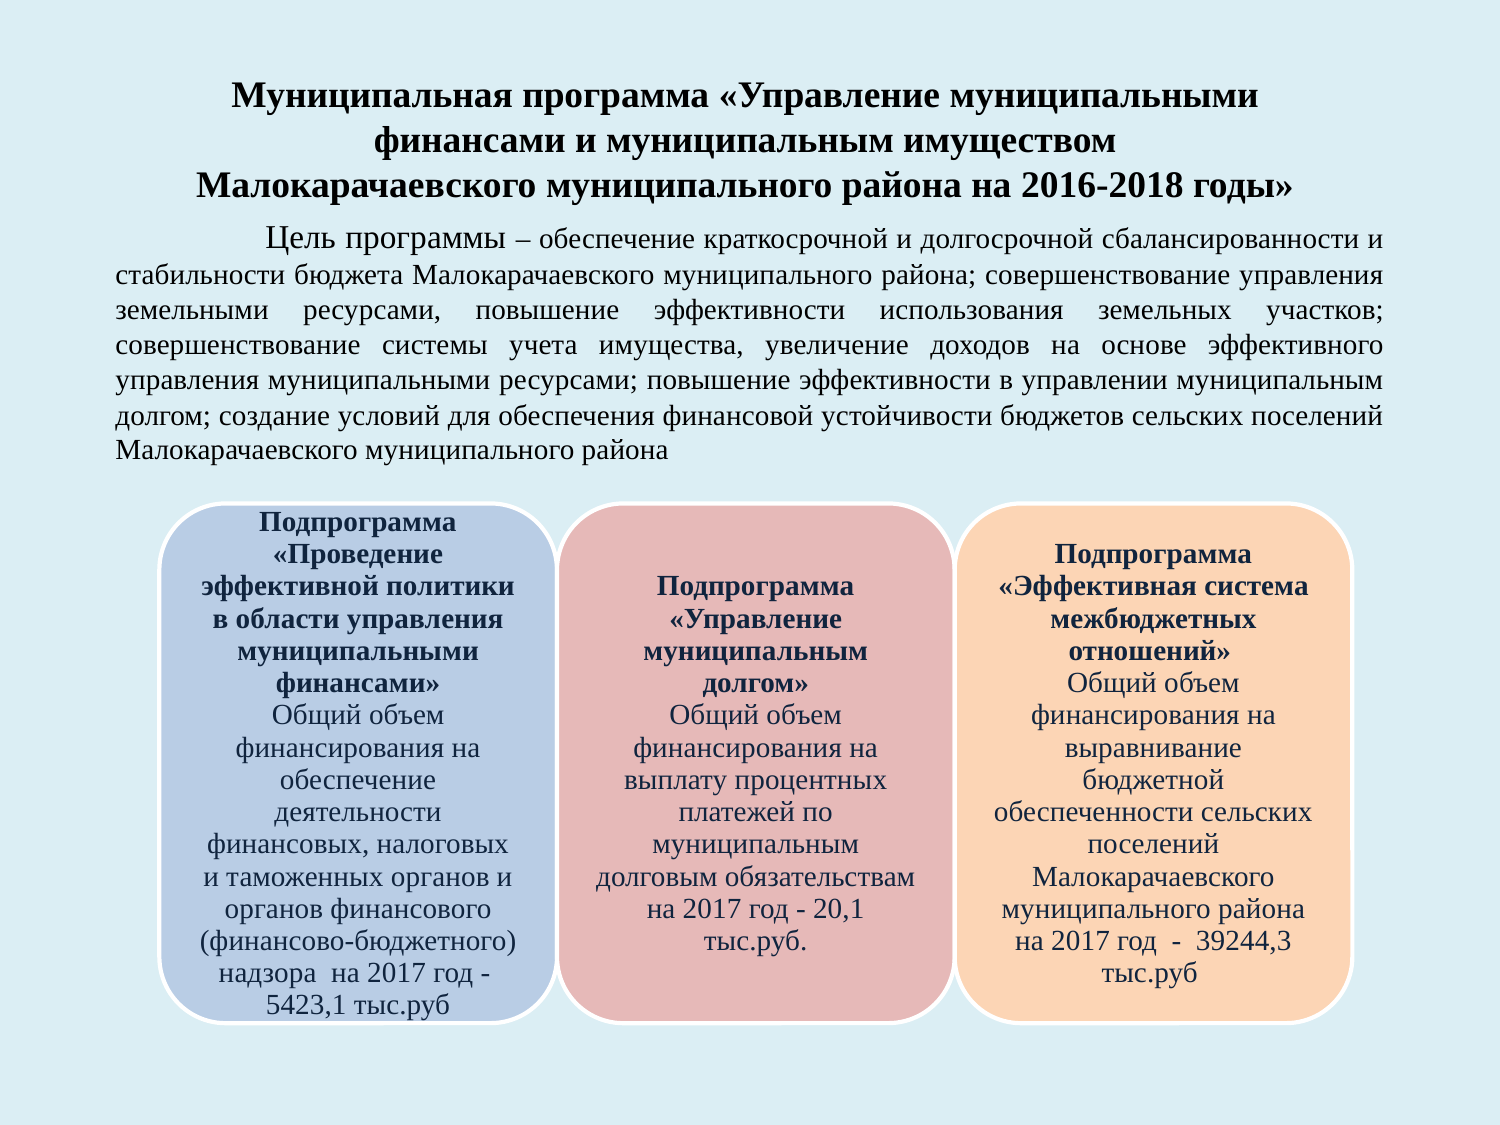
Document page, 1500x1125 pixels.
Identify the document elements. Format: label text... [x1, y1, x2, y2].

subtitle Цель программы – обеспечение краткосрочной и долгосрочной сбалансированности и стабильности бюджета Малокарачаевского муниципального района; совершенствование управления земельными ресурсами, повышение эффективности использования земельных участков; совершенствование системы учета имущества, увеличение доходов на основе эффективного управления муниципальными ресурсами; повышение эффективности в управлении муниципальным долгом; создание условий для обеспечения финансовой устойчивости бюджетов сельских поселений Малокарачаевского муниципального района [100, 208, 1400, 1059]
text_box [159, 503, 1353, 1024]
title Муниципальная программа «Управление муниципальными финансами и муниципальным имуществом Малокарачаевского муниципального района на 2016-2018 годы» [112, 54, 1388, 208]
